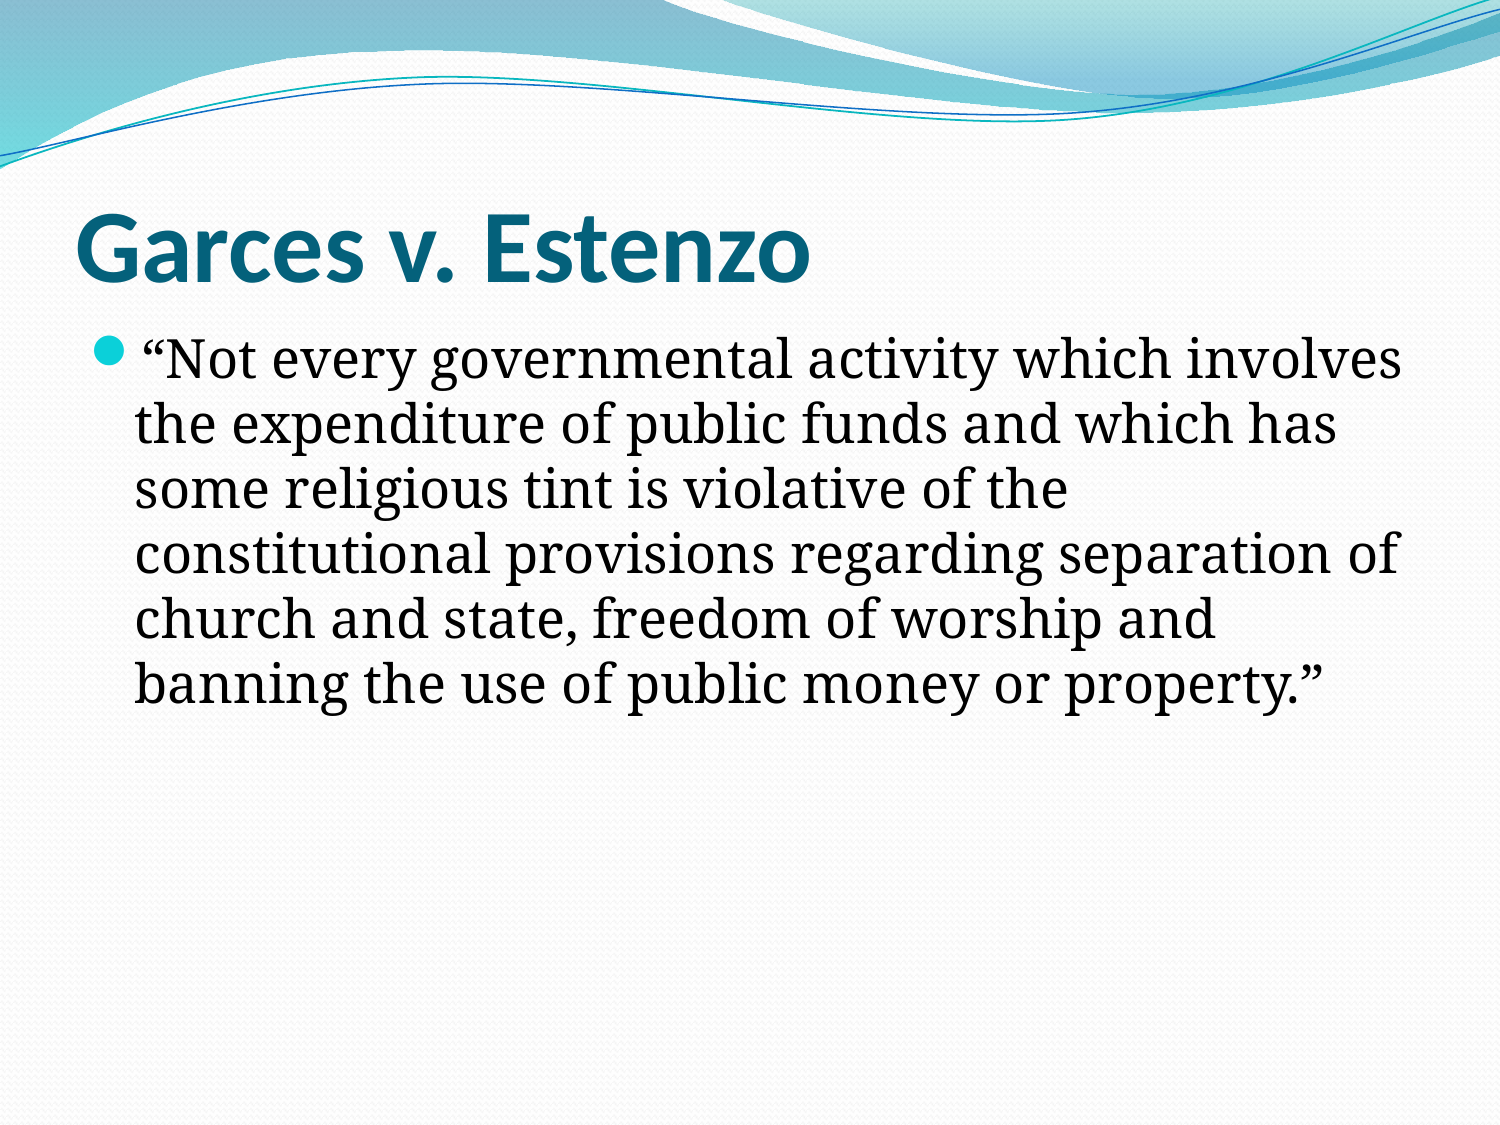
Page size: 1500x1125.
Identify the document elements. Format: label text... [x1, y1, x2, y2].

title Garces v. Estenzo [75, 115, 1425, 303]
list “Not every governmental activity which involves the expenditure of public funds and which has some religious tint is violative of the constitutional provisions regarding separation of church and state, freedom of worship and banning the use of public money or property.” [75, 317, 1425, 1038]
